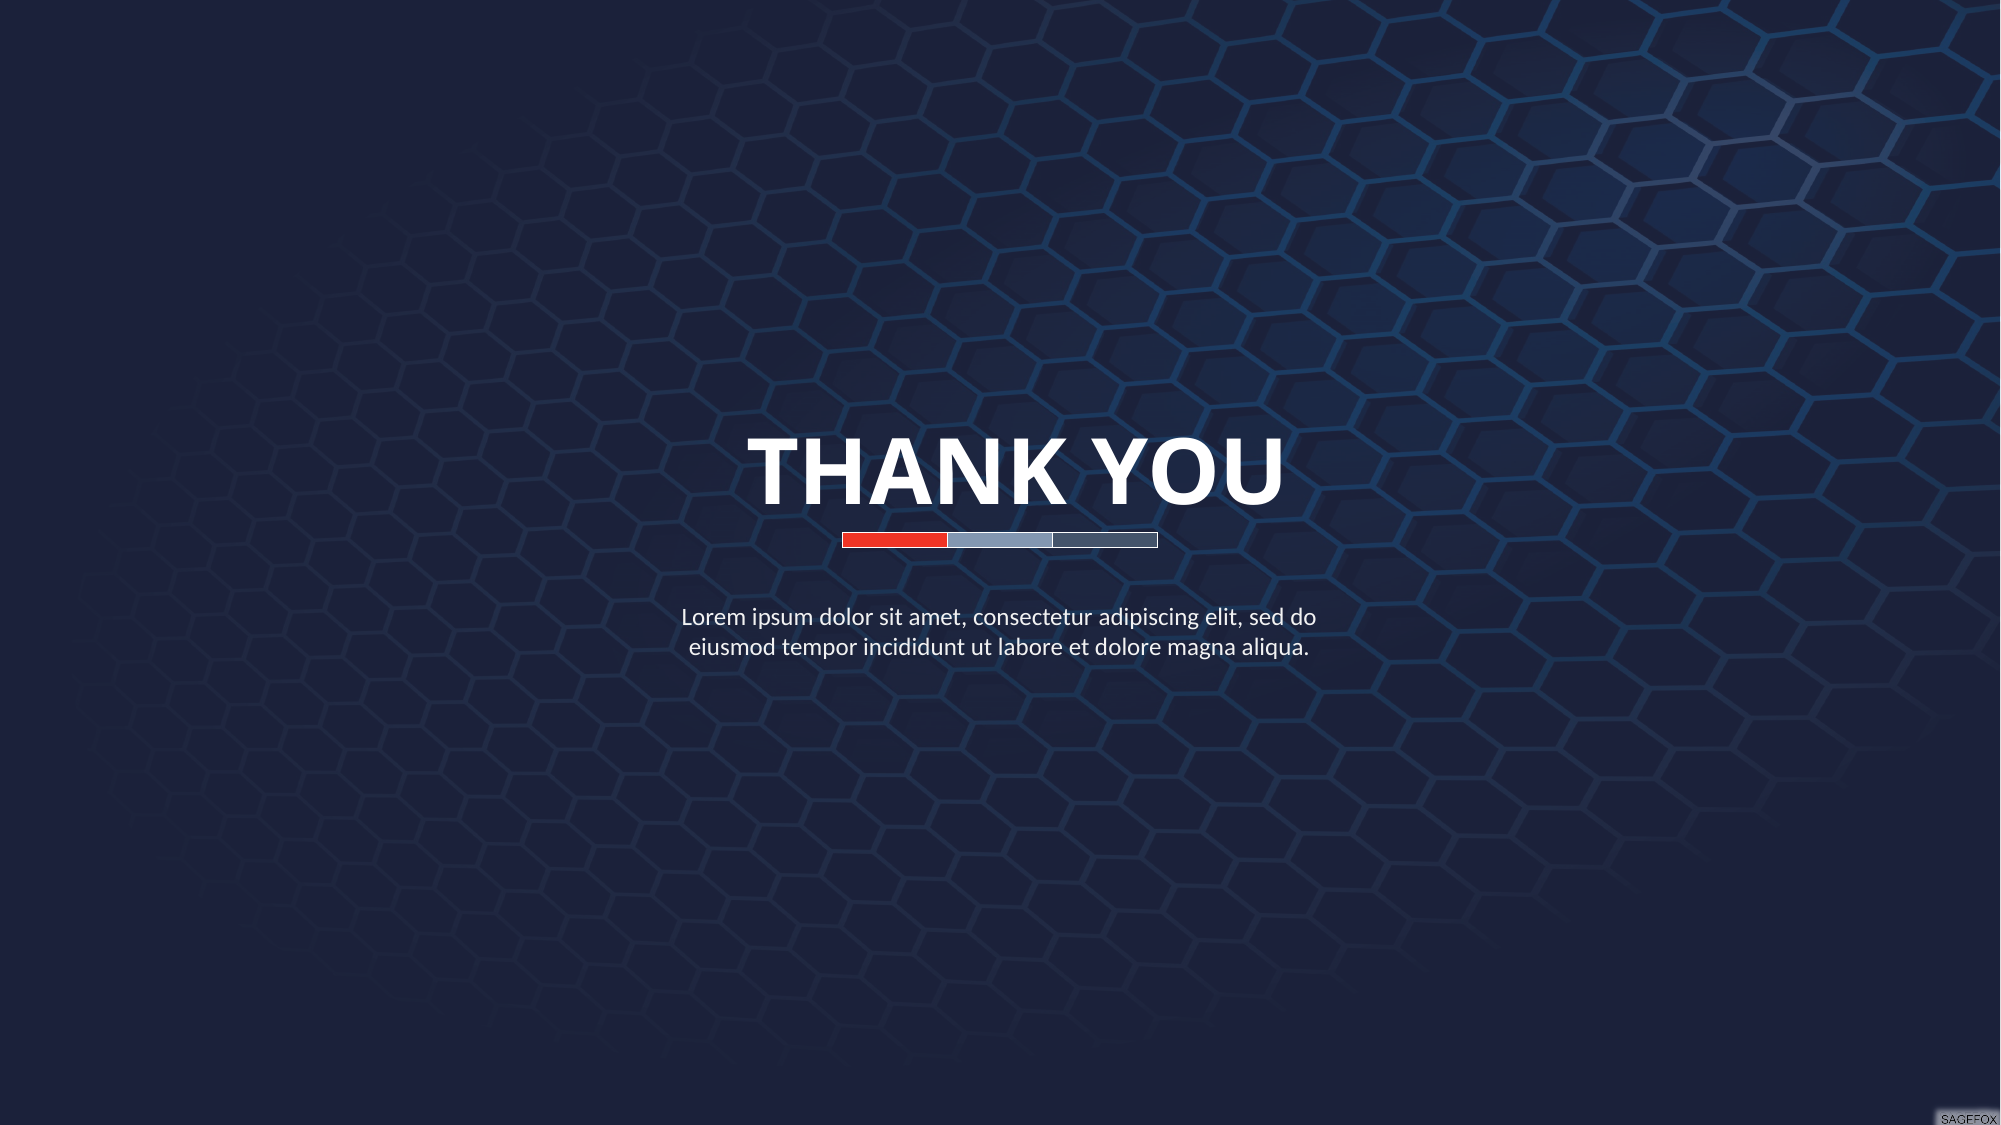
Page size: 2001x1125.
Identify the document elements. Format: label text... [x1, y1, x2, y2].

picture [1938, 1114, 1999, 1125]
text_box THANK YOU [565, 405, 1470, 531]
text_box Lorem ipsum dolor sit amet, consectetur adipiscing elit, sed do eiusmod tempor incididunt ut labore et dolore magna aliqua. [660, 593, 1340, 668]
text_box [842, 532, 1158, 548]
